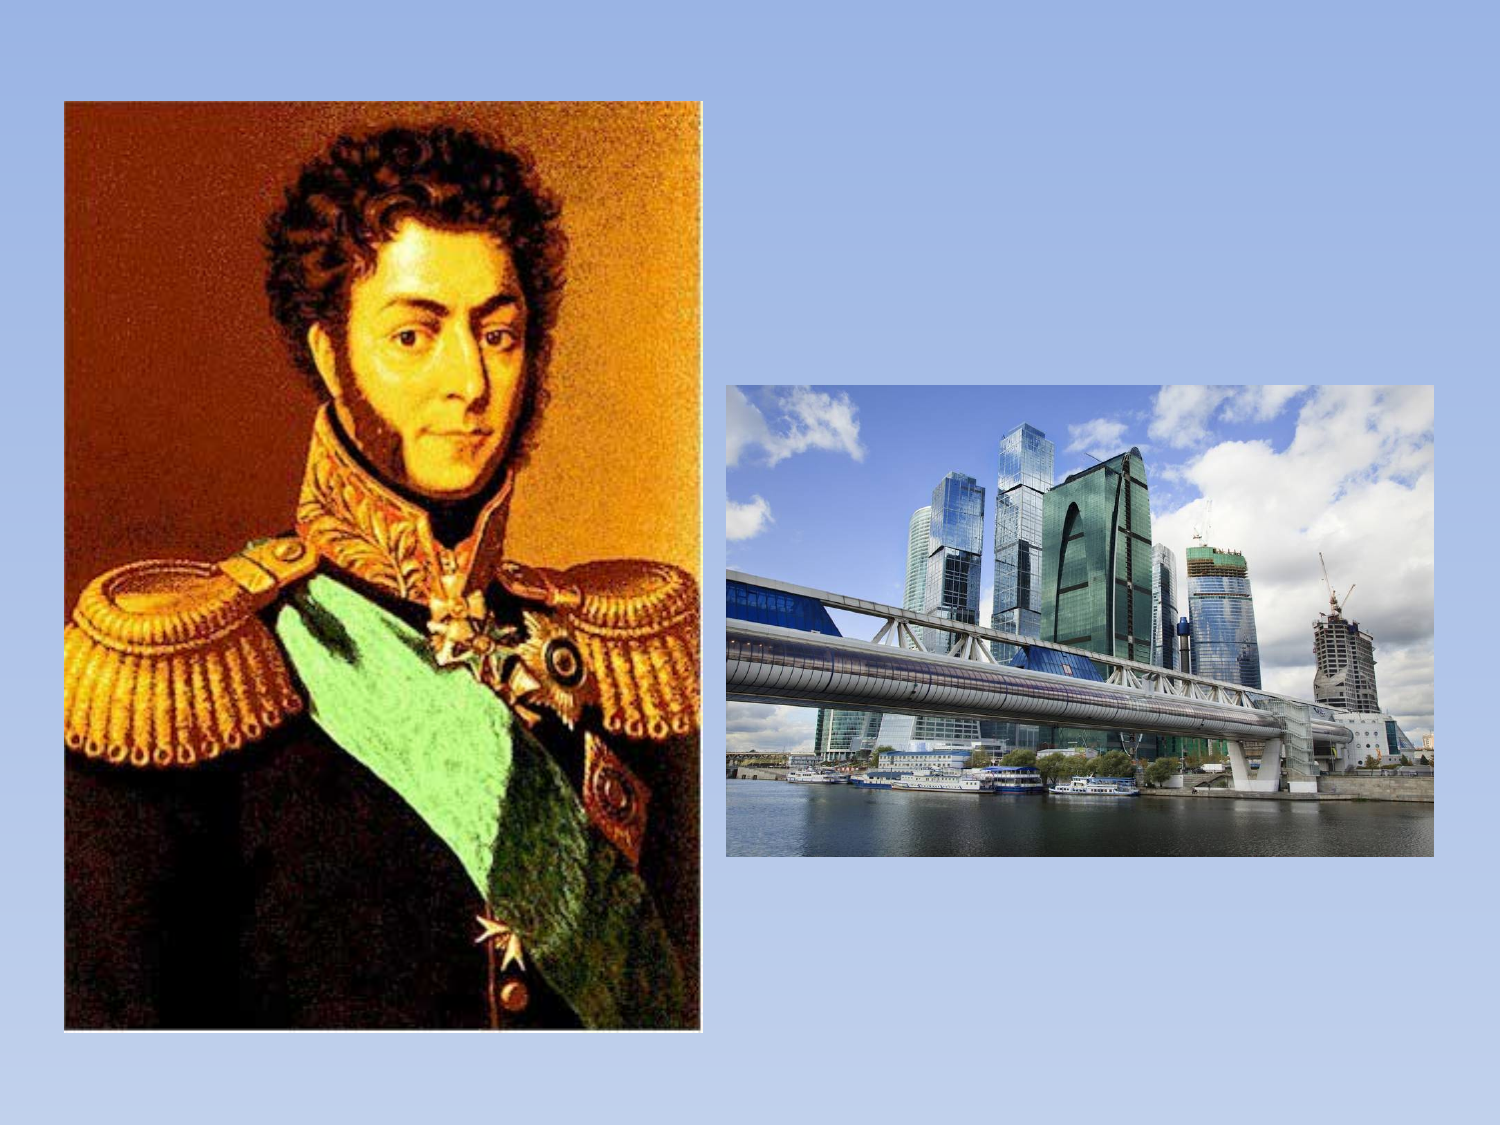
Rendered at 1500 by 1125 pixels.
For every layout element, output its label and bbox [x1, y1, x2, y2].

picture [64, 101, 703, 1033]
picture [726, 385, 1434, 857]
